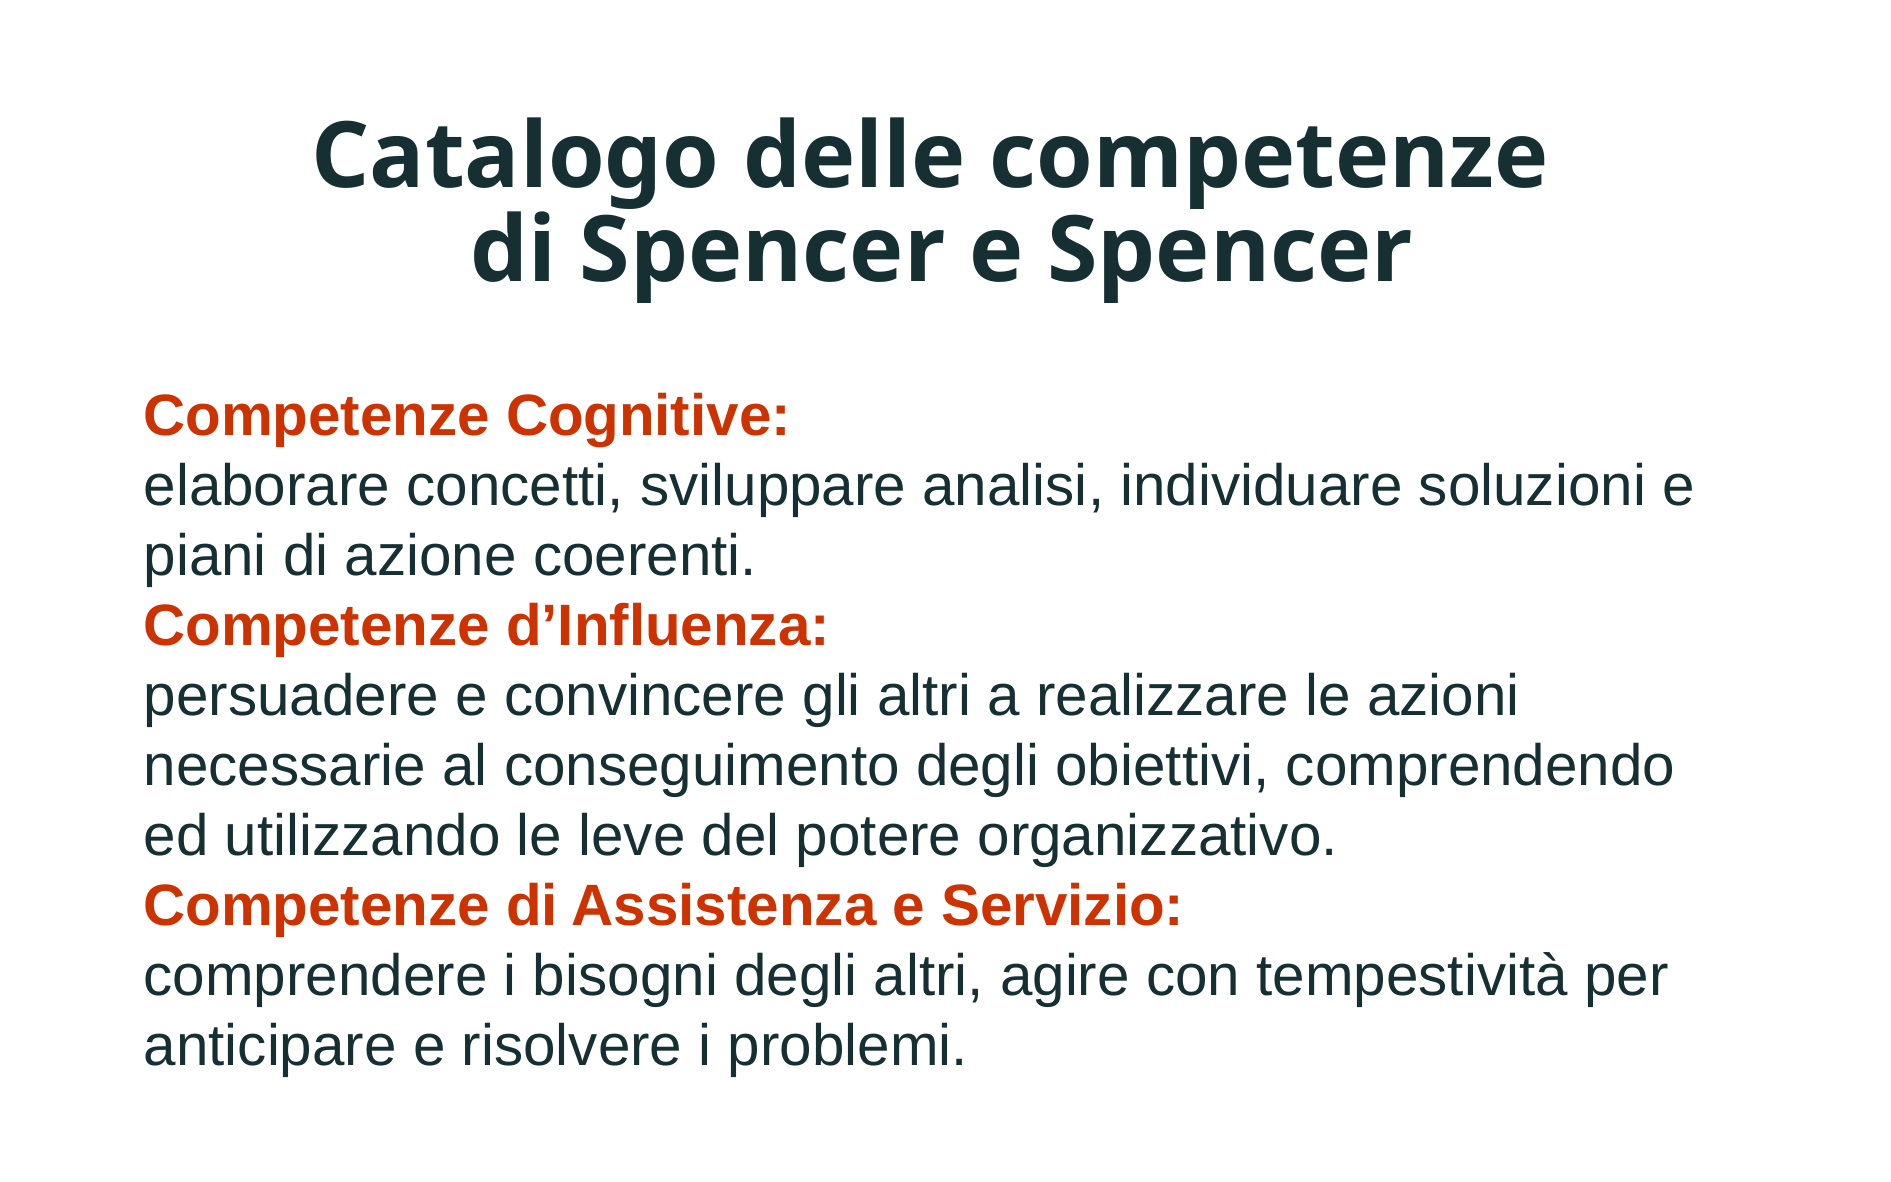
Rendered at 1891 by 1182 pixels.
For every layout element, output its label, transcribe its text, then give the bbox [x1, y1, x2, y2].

text_box Competenze Cognitive: elaborare concetti, sviluppare analisi, individuare soluzioni e piani di azione coerenti. Competenze d’Influenza: persuadere e convincere gli altri a realizzare le azioni necessarie al conseguimento degli obiettivi, comprendendo ed utilizzando le leve del potere organizzativo. Competenze di Assistenza e Servizio: comprendere i bisogni degli altri, agire con tempestività per anticipare e risolvere i problemi. [126, 368, 1726, 1086]
text_box Catalogo delle competenze di Spencer e Spencer [147, 104, 1713, 343]
